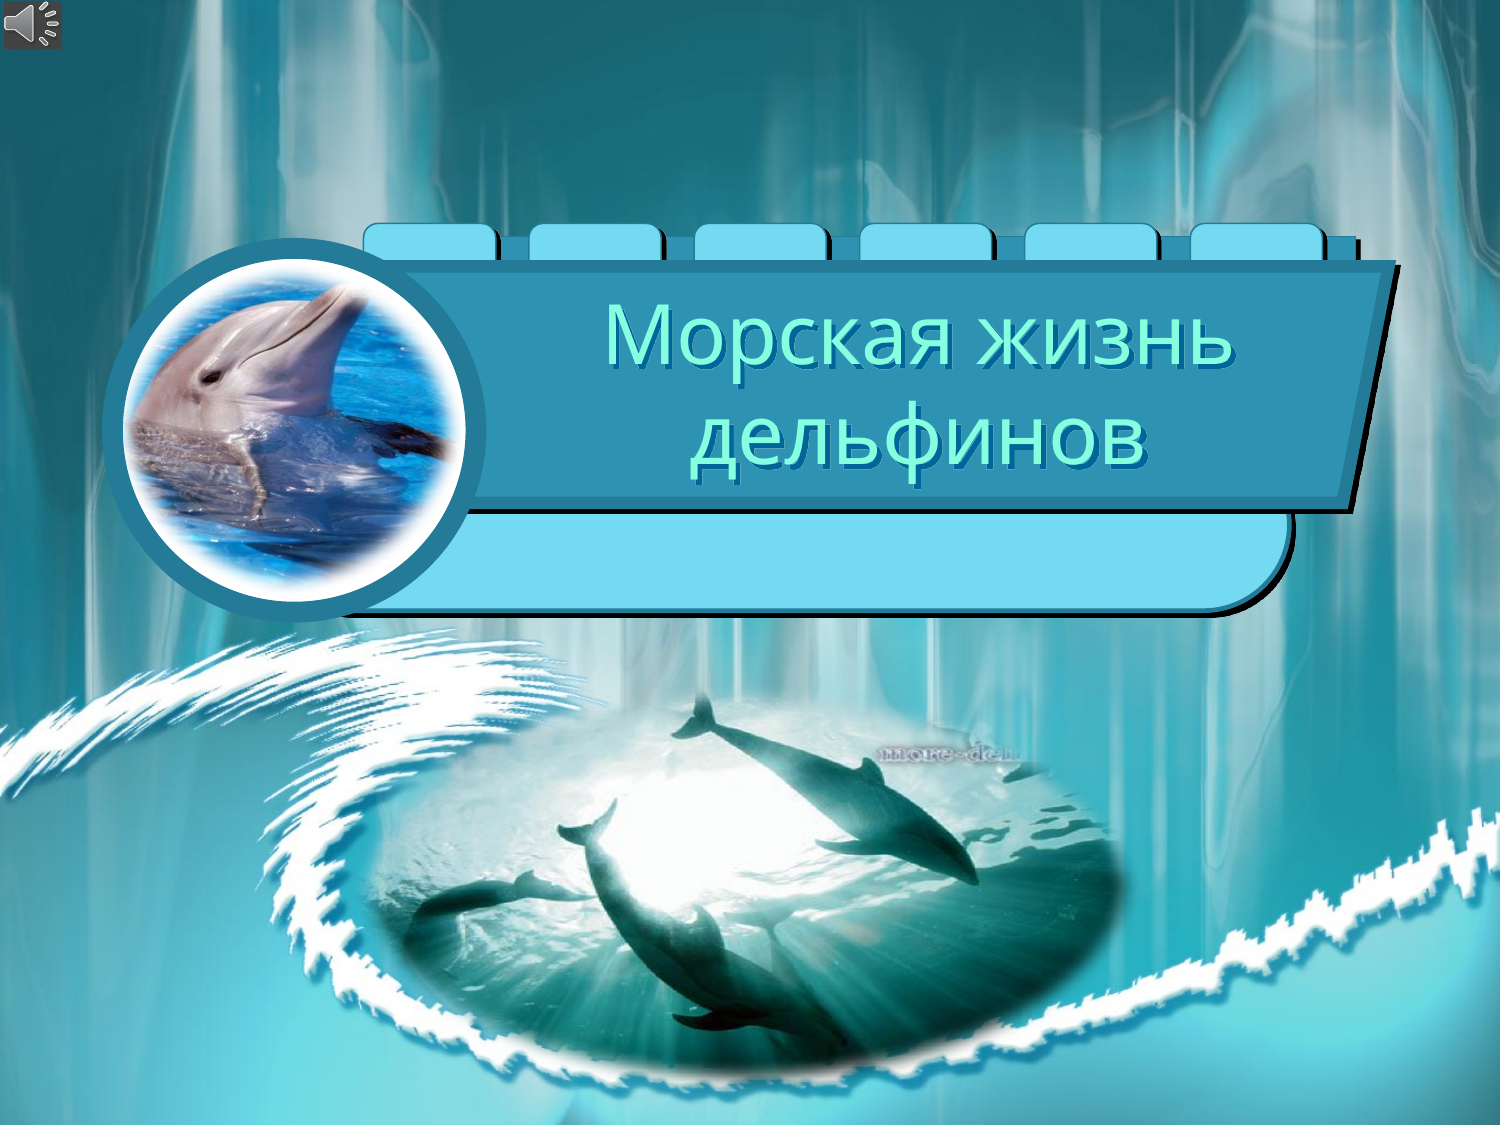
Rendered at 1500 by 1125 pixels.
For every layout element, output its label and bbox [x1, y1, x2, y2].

picture [0, 0, 1500, 1125]
text_box [112, 223, 1389, 613]
